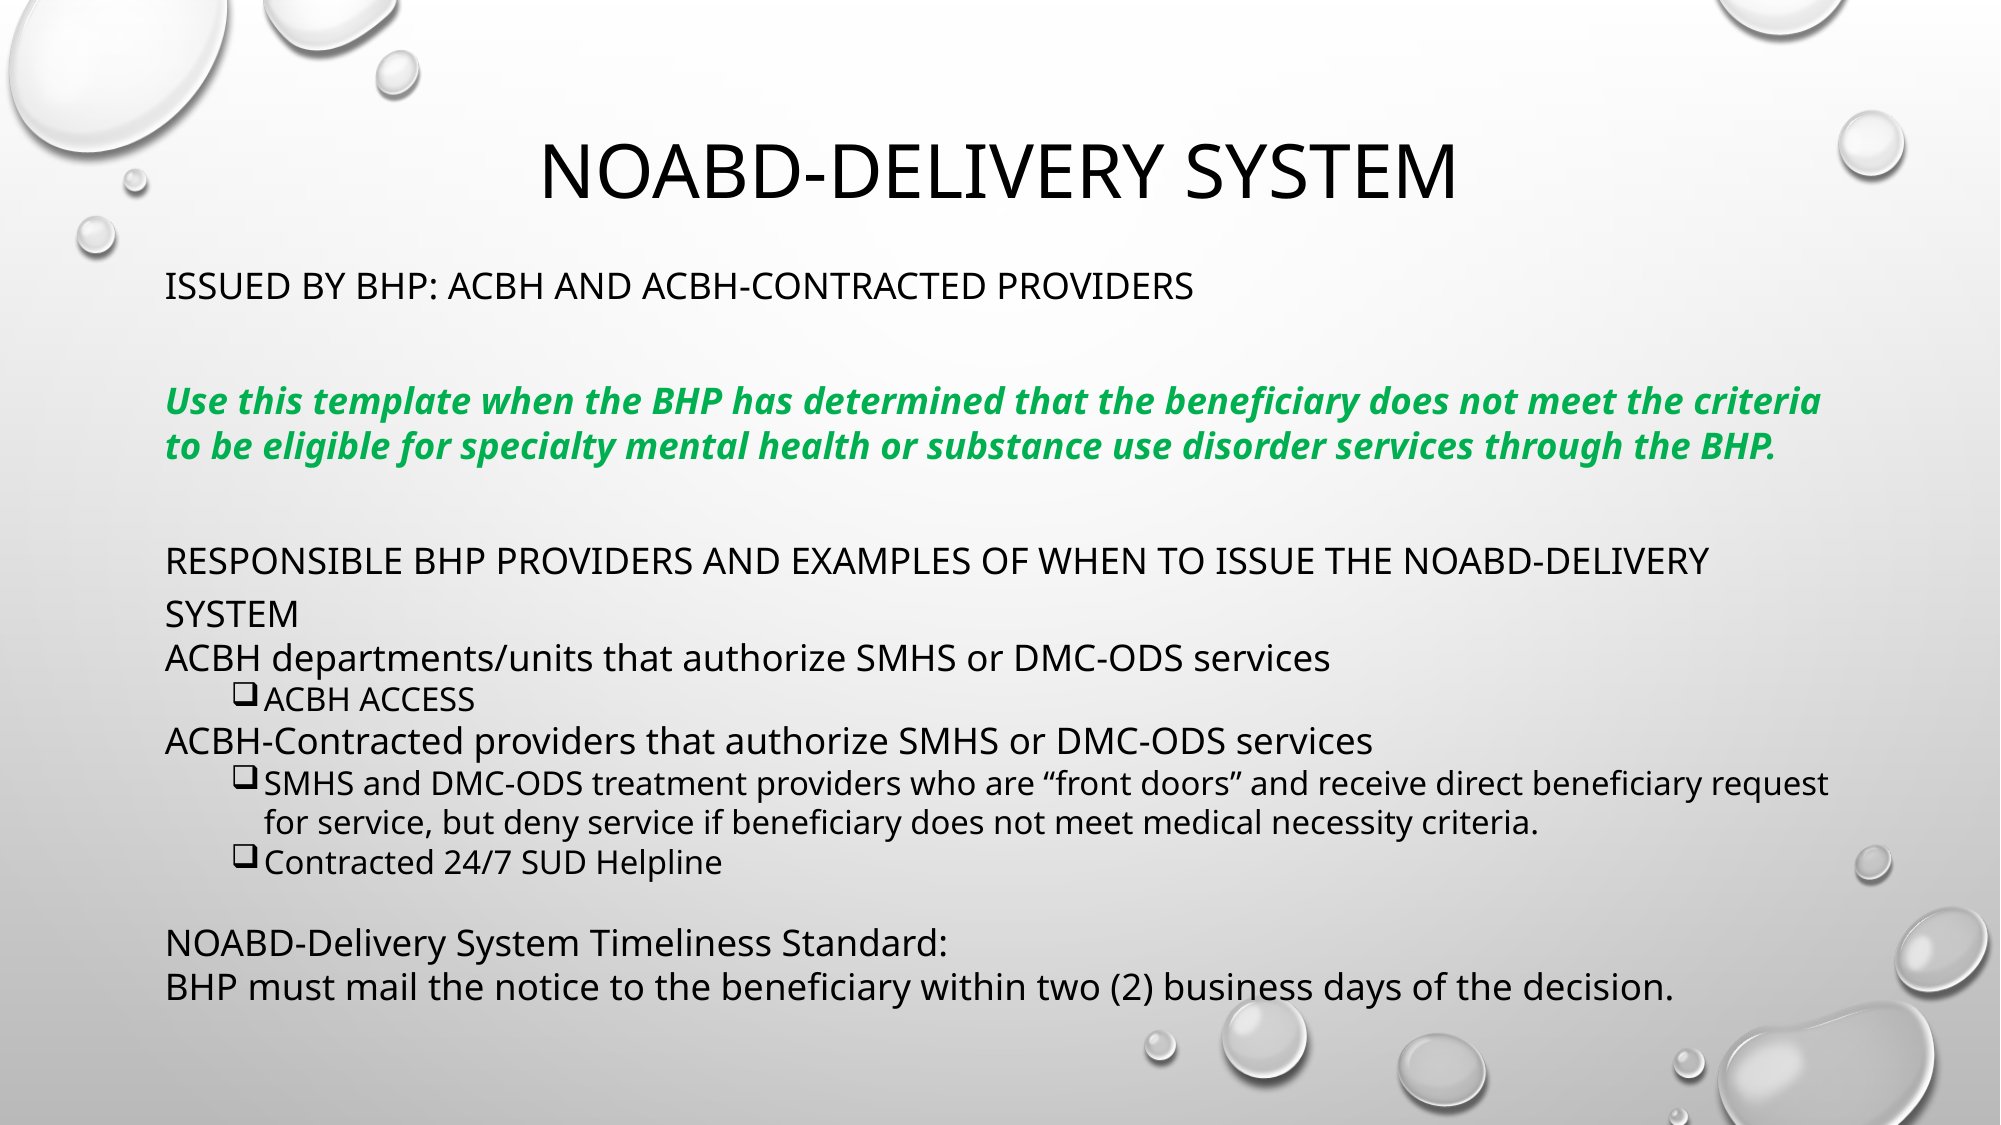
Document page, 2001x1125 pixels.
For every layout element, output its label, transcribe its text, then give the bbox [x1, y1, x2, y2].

title Noabd-delivery system [149, 101, 1851, 247]
picture [0, 0, 2000, 1125]
list ISSUED BY bhp: acbh AND ACBH-CONTRACTED PROVIDERS Use this template when the BHP has determined that the beneficiary does not meet the criteria to be eligible for specialty mental health or substance use disorder services through the BHP. RESPONSIBLE BHP PROVIDERS AND EXAMPLES OF WHEN TO ISSUE THE NOABD-DELIVERY SYSTEM ACBH departments/units that authorize SMHS or DMC-ODS services ACBH ACCESS ACBH-Contracted providers that authorize SMHS or DMC-ODS services SMHS and DMC-ODS treatment providers who are “front doors” and receive direct beneficiary request for service, but deny service if beneficiary does not meet medical necessity criteria. Contracted 24/7 SUD Helpline NOABD-Delivery System Timeliness Standard: BHP must mail the notice to the beneficiary within two (2) business days of the decision. [149, 246, 1850, 1056]
